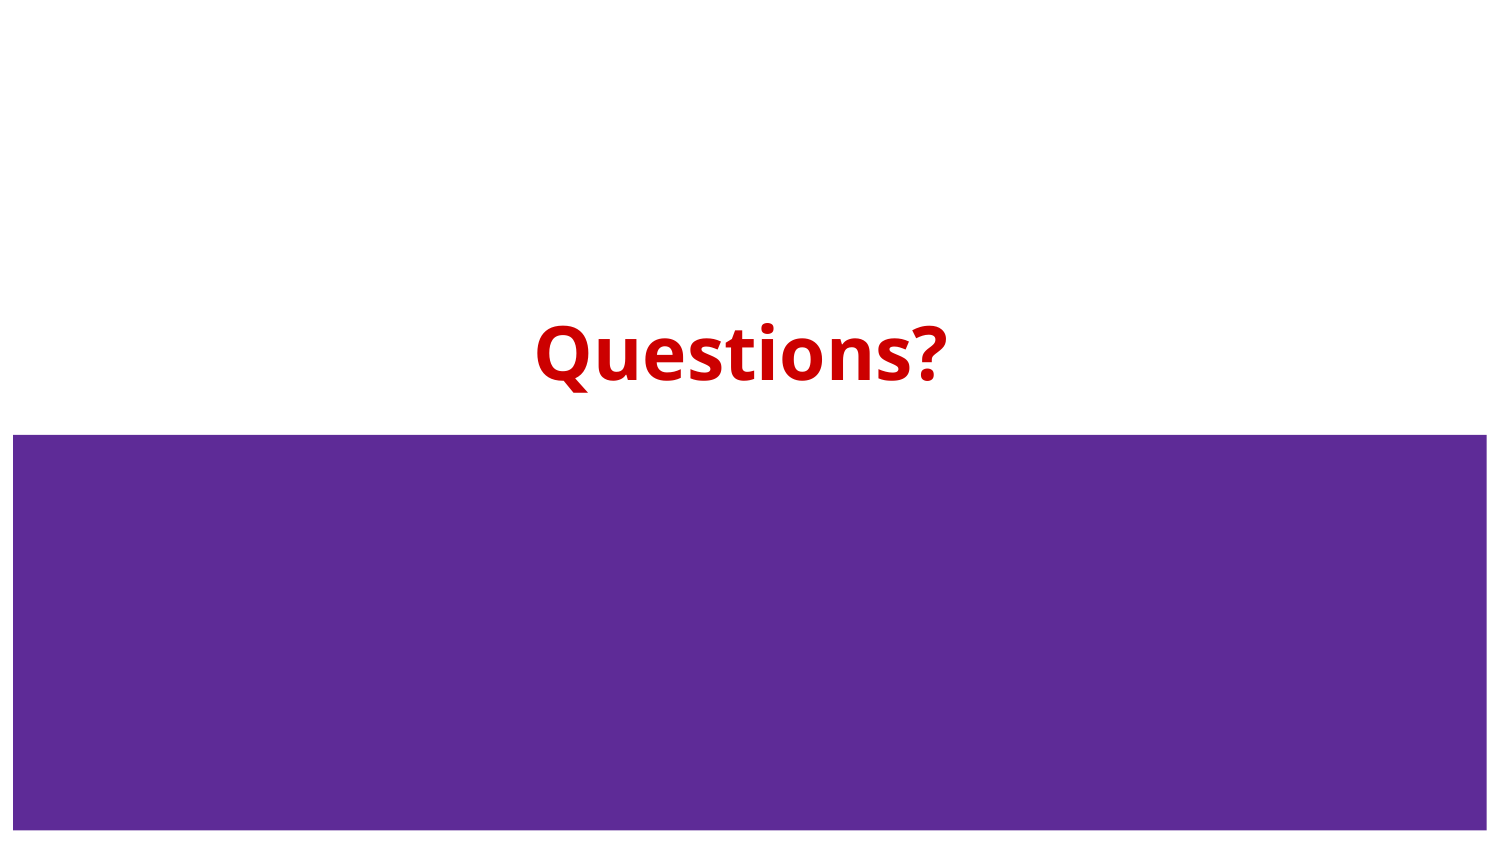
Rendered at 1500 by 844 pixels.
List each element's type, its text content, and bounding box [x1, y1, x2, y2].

title Questions? [79, 281, 1423, 411]
